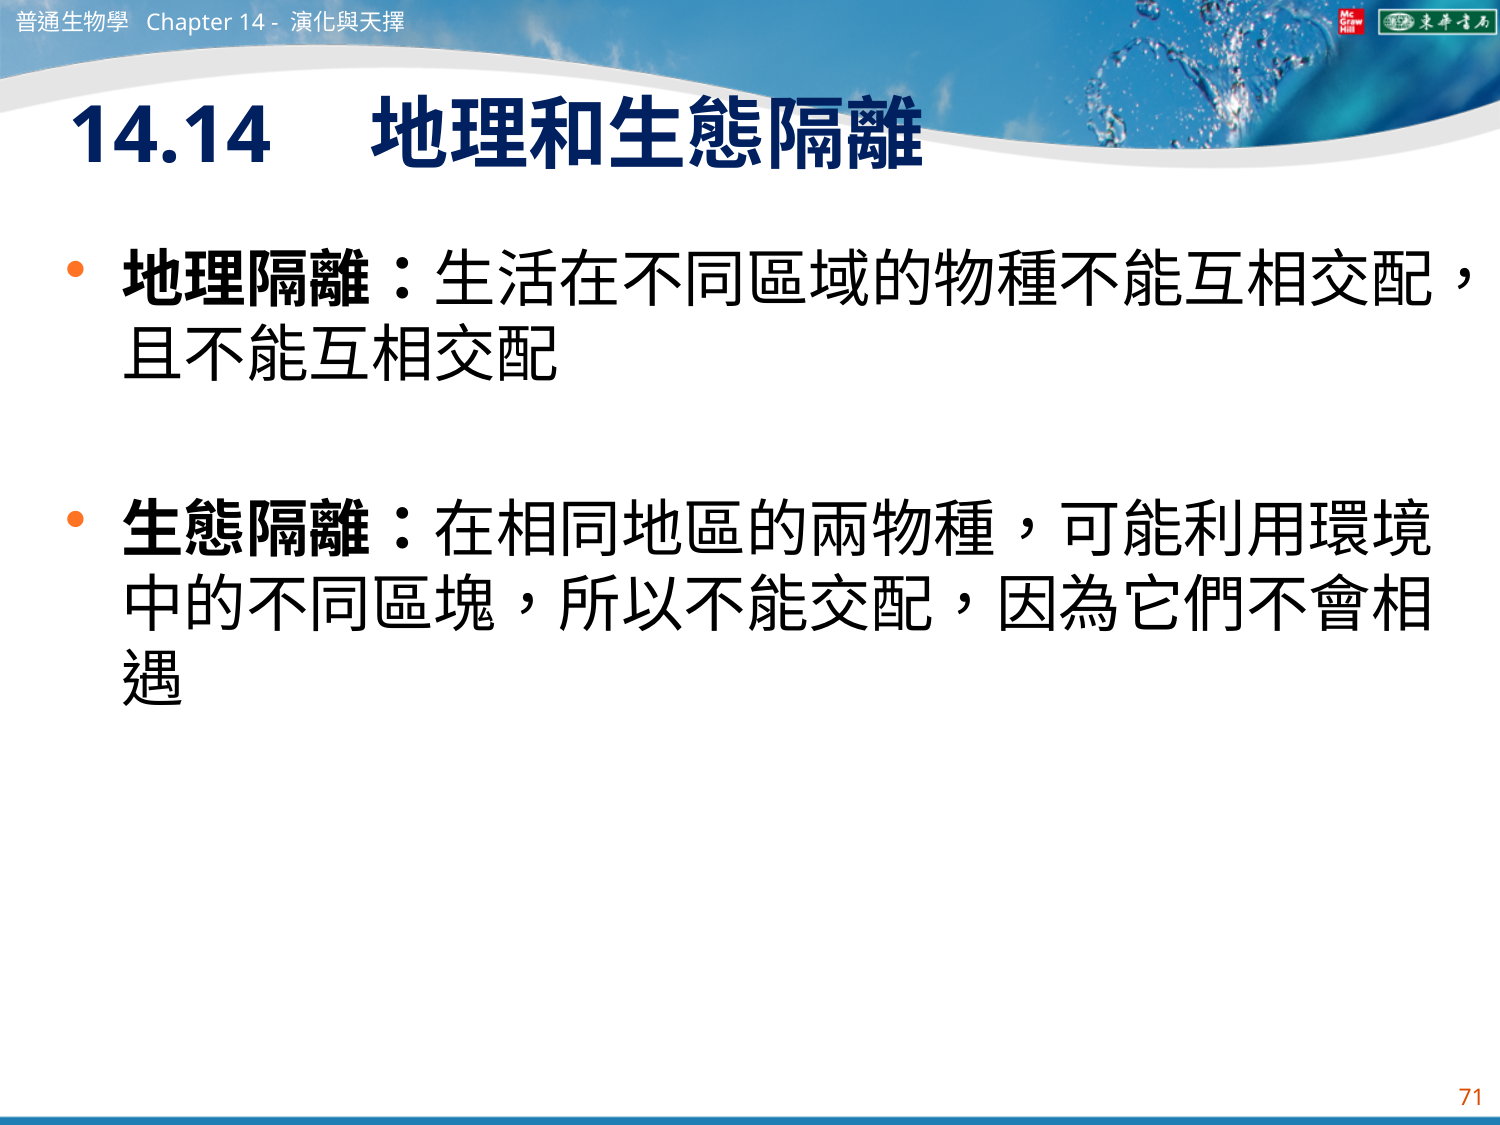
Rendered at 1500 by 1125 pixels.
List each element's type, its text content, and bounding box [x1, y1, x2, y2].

slide_number 71 [1411, 1074, 1500, 1123]
picture [0, 0, 1500, 1125]
title 14.14 地理和生態隔離 [53, 54, 1447, 209]
list 地理隔離：生活在不同區域的物種不能互相交配，且不能互相交配 生態隔離：在相同地區的兩物種，可能利用環境中的不同區塊，所以不能交配，因為它們不會相遇 [50, 231, 1451, 1083]
footer 普通生物學 Chapter 14 - 演化與天擇 [0, 0, 476, 41]
